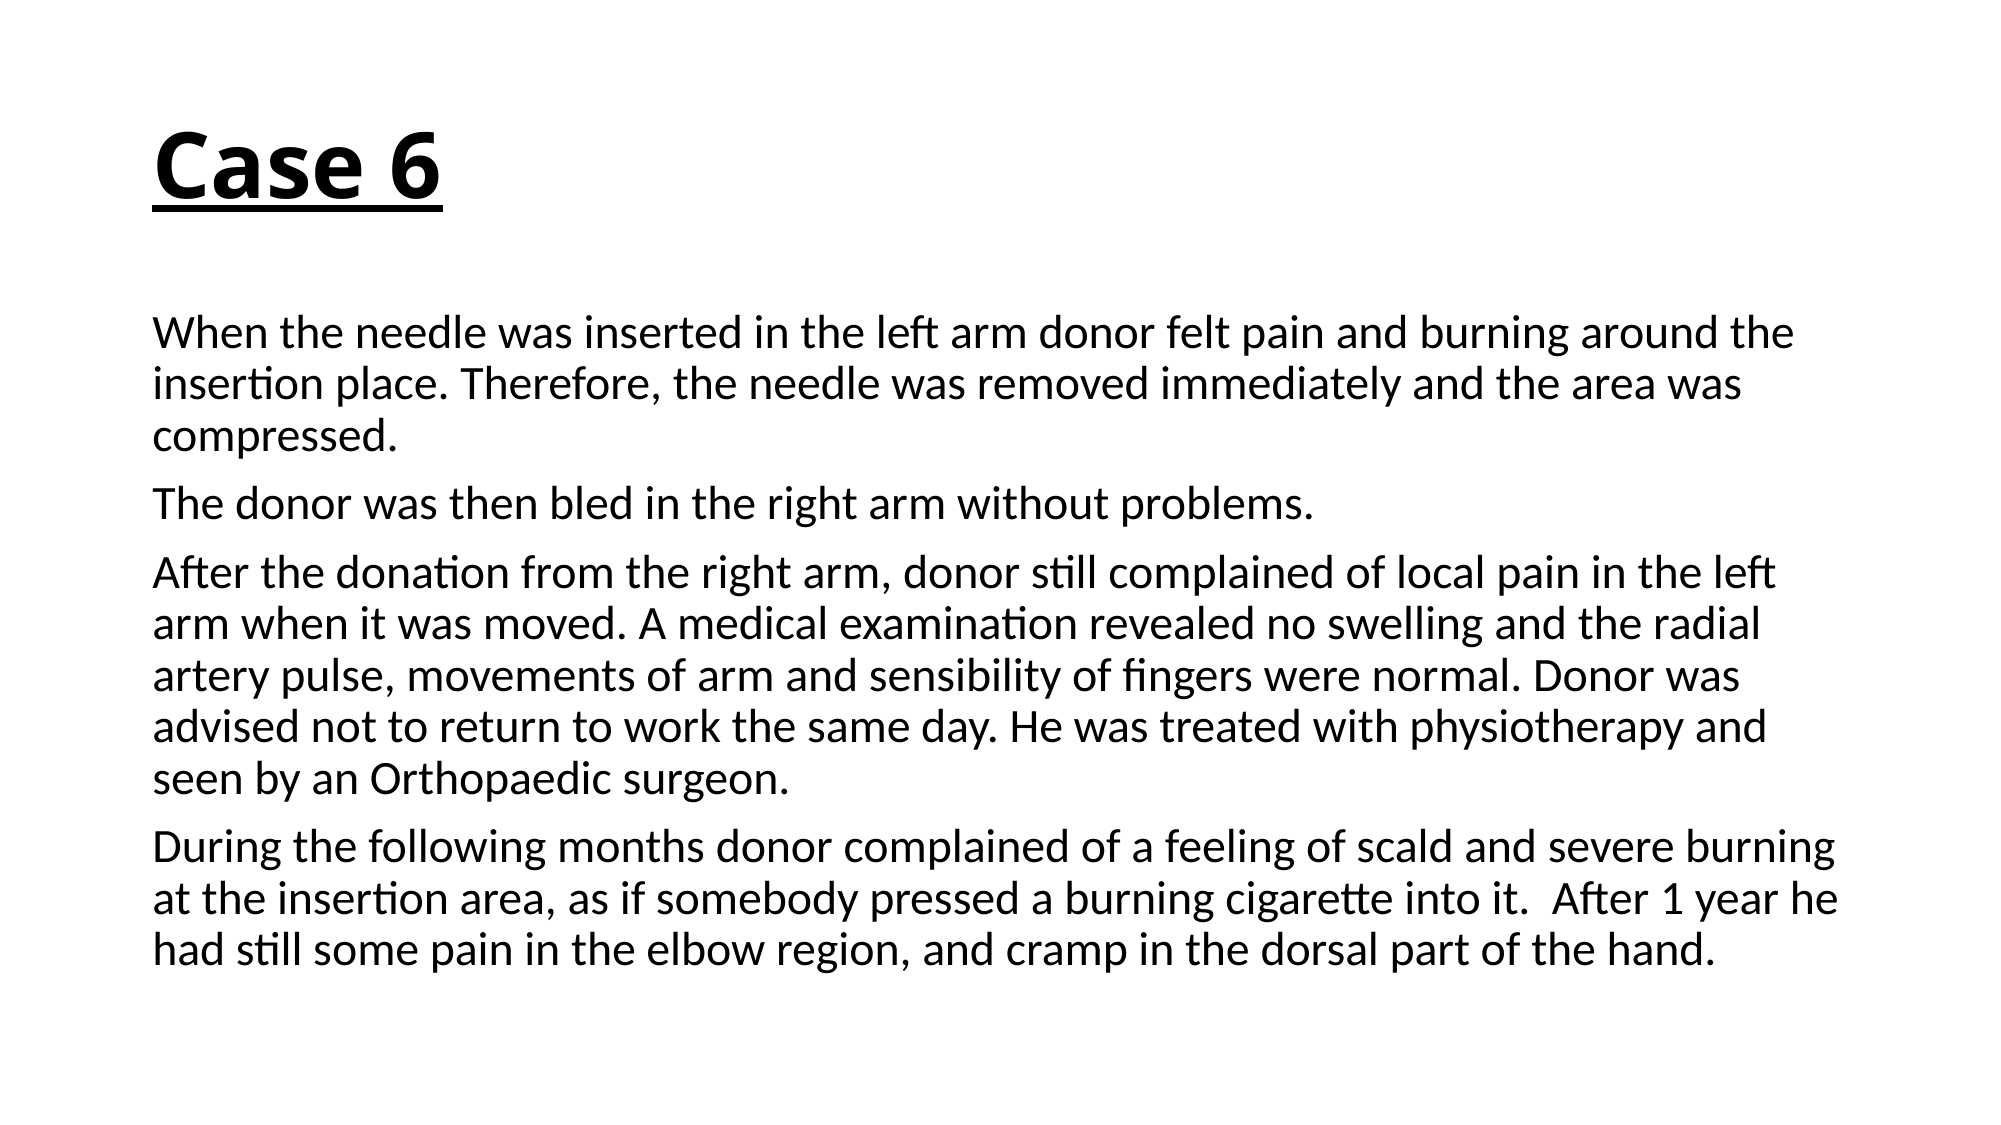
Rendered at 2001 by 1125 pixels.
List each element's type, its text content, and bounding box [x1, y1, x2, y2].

title Case 6 [137, 59, 1863, 278]
list When the needle was inserted in the left arm donor felt pain and burning around the insertion place. Therefore, the needle was removed immediately and the area was compressed. The donor was then bled in the right arm without problems. After the donation from the right arm, donor still complained of local pain in the left arm when it was moved. A medical examination revealed no swelling and the radial artery pulse, movements of arm and sensibility of fingers were normal. Donor was advised not to return to work the same day. He was treated with physiotherapy and seen by an Orthopaedic surgeon. During the following months donor complained of a feeling of scald and severe burning at the insertion area, as if somebody pressed a burning cigarette into it. After 1 year he had still some pain in the elbow region, and cramp in the dorsal part of the hand. [137, 299, 1863, 1014]
